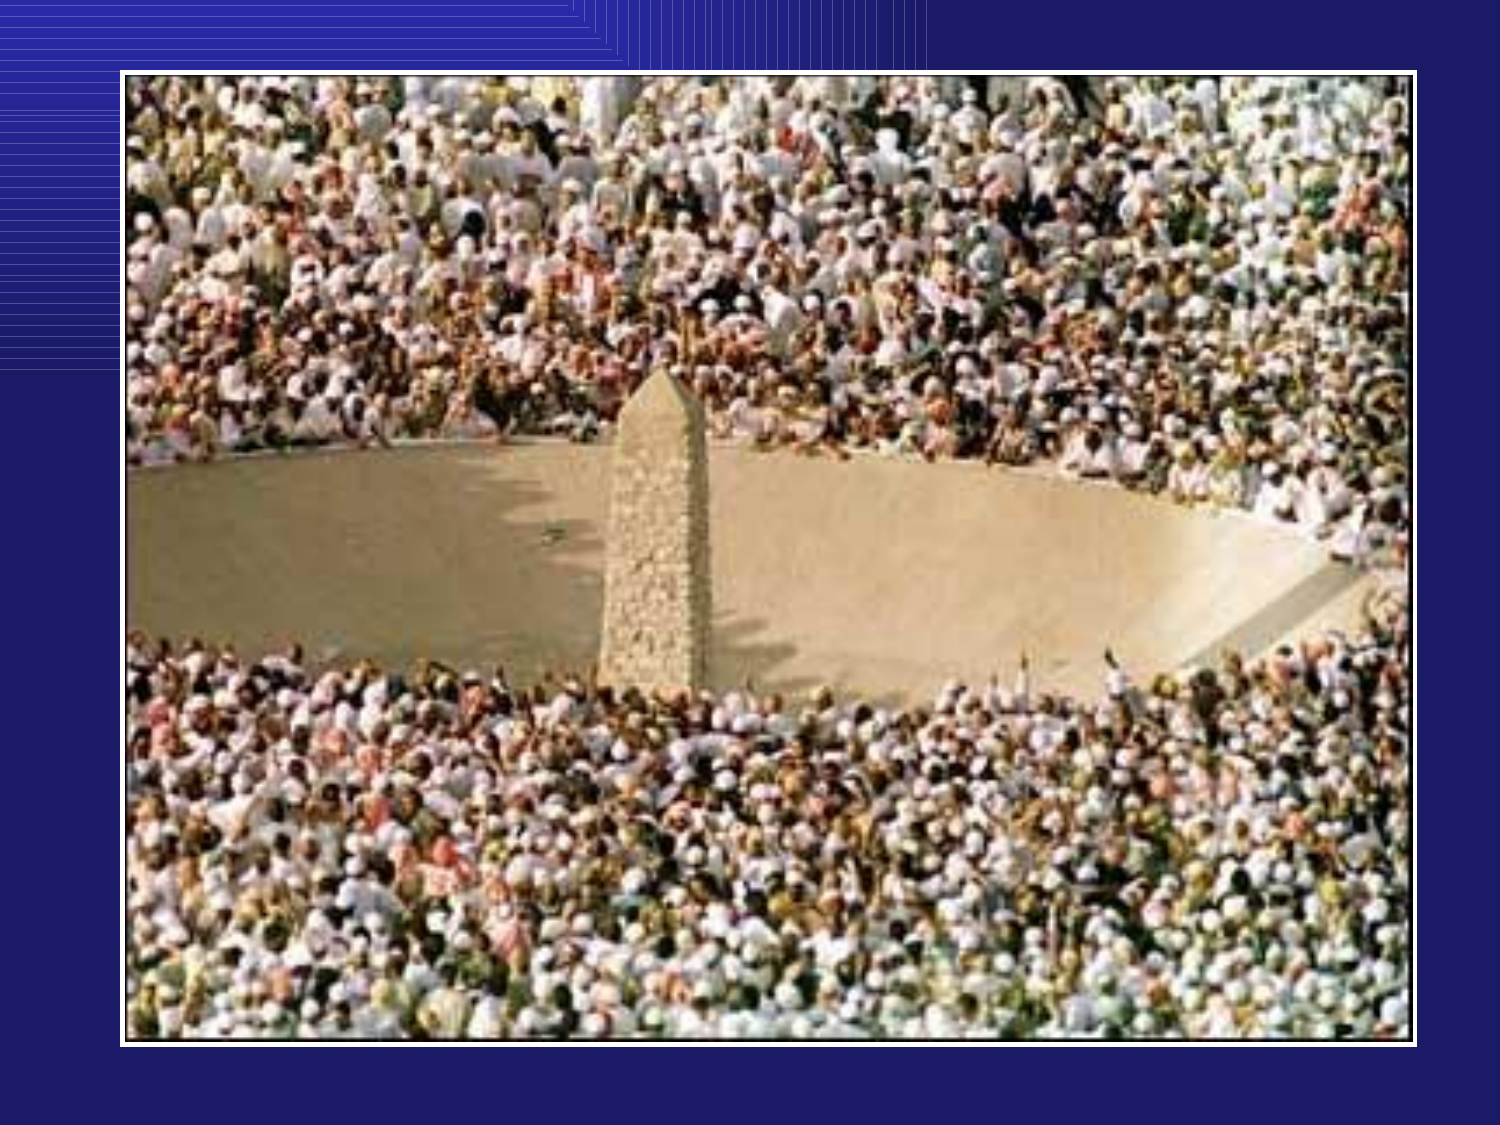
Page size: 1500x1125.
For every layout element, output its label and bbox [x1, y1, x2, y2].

picture [124, 74, 1413, 1043]
